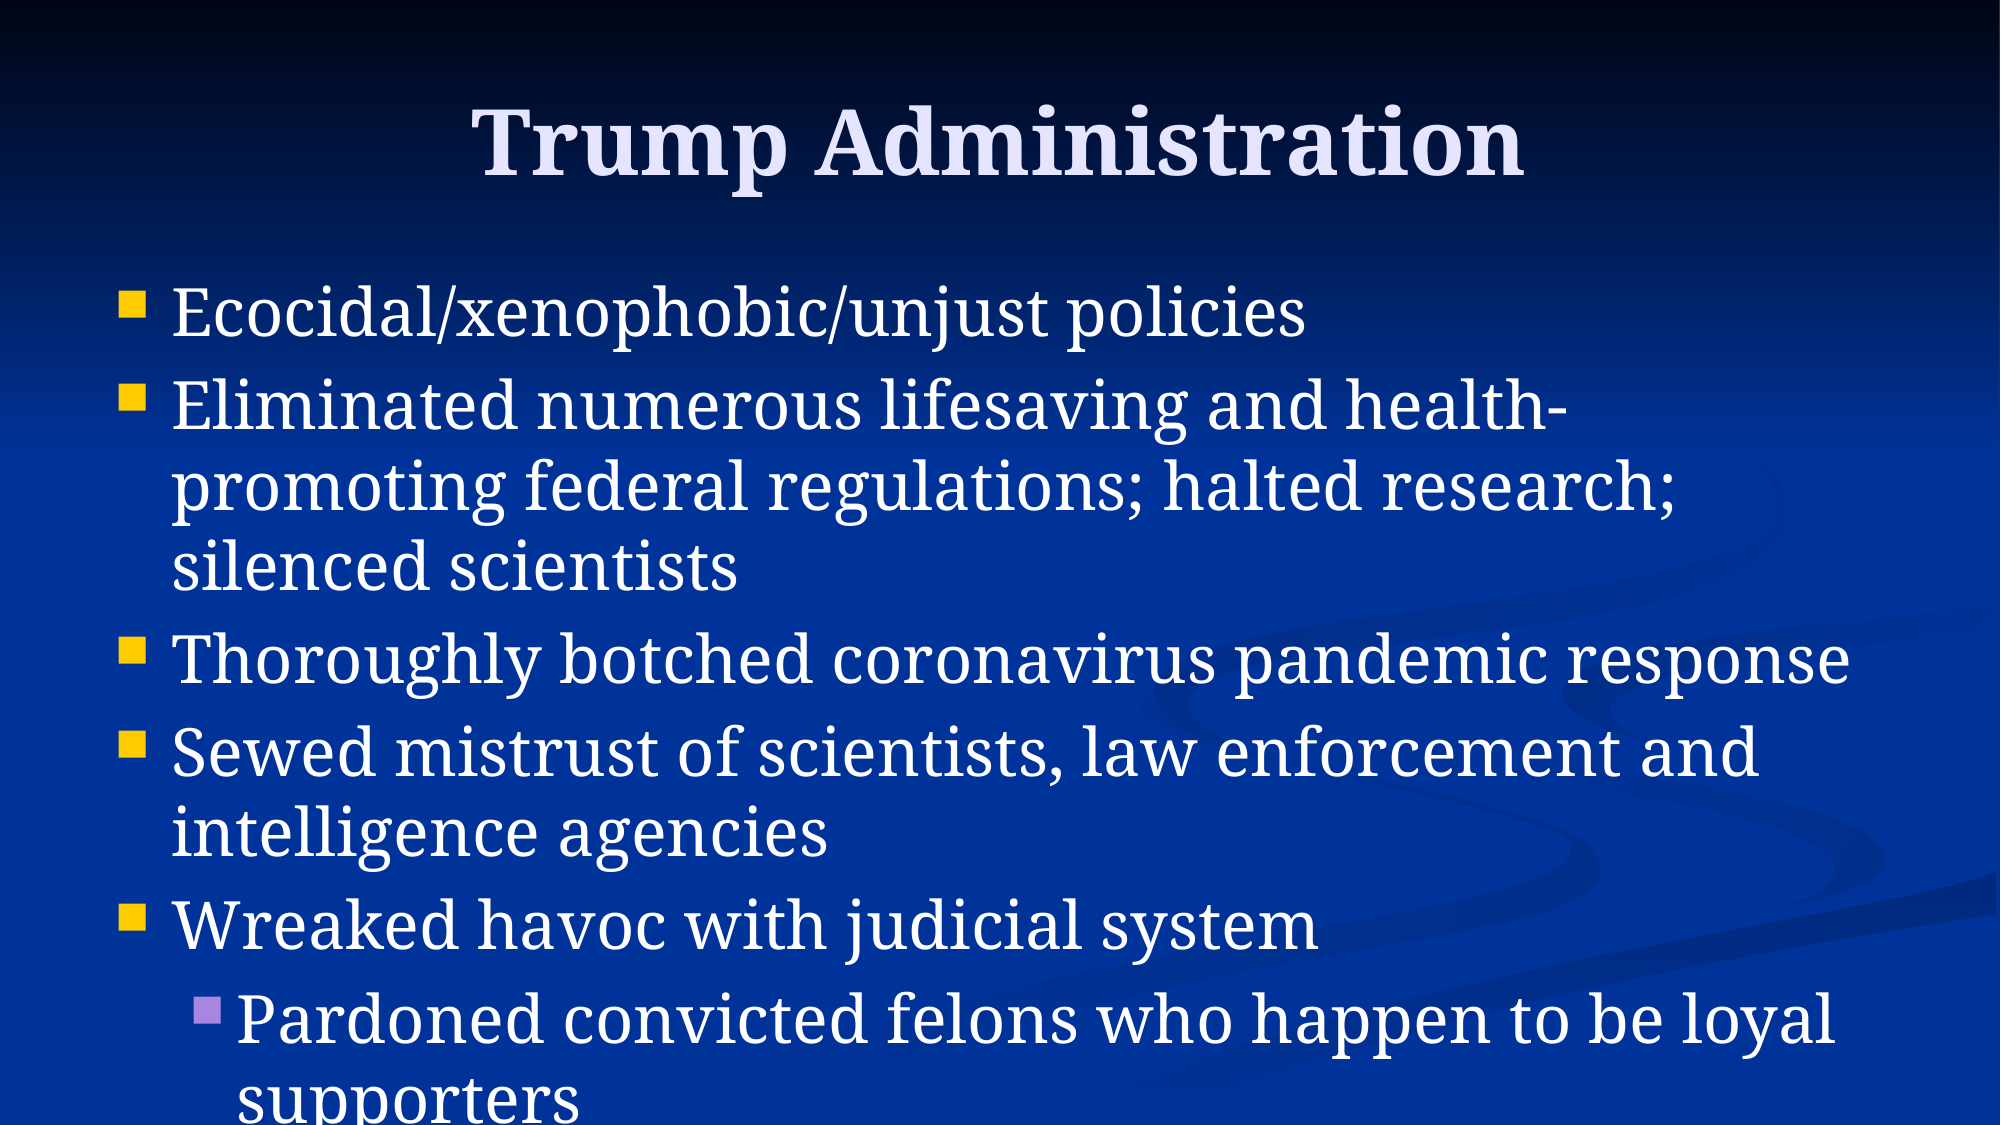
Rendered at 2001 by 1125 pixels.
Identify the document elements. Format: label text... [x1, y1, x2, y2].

title Trump Administration [99, 44, 1901, 233]
list Ecocidal/xenophobic/unjust policies Eliminated numerous lifesaving and health-promoting federal regulations; halted research; silenced scientists Thoroughly botched coronavirus pandemic response Sewed mistrust of scientists, law enforcement and intelligence agencies Wreaked havoc with judicial system Pardoned convicted felons who happen to be loyal supporters [99, 262, 1901, 1006]
